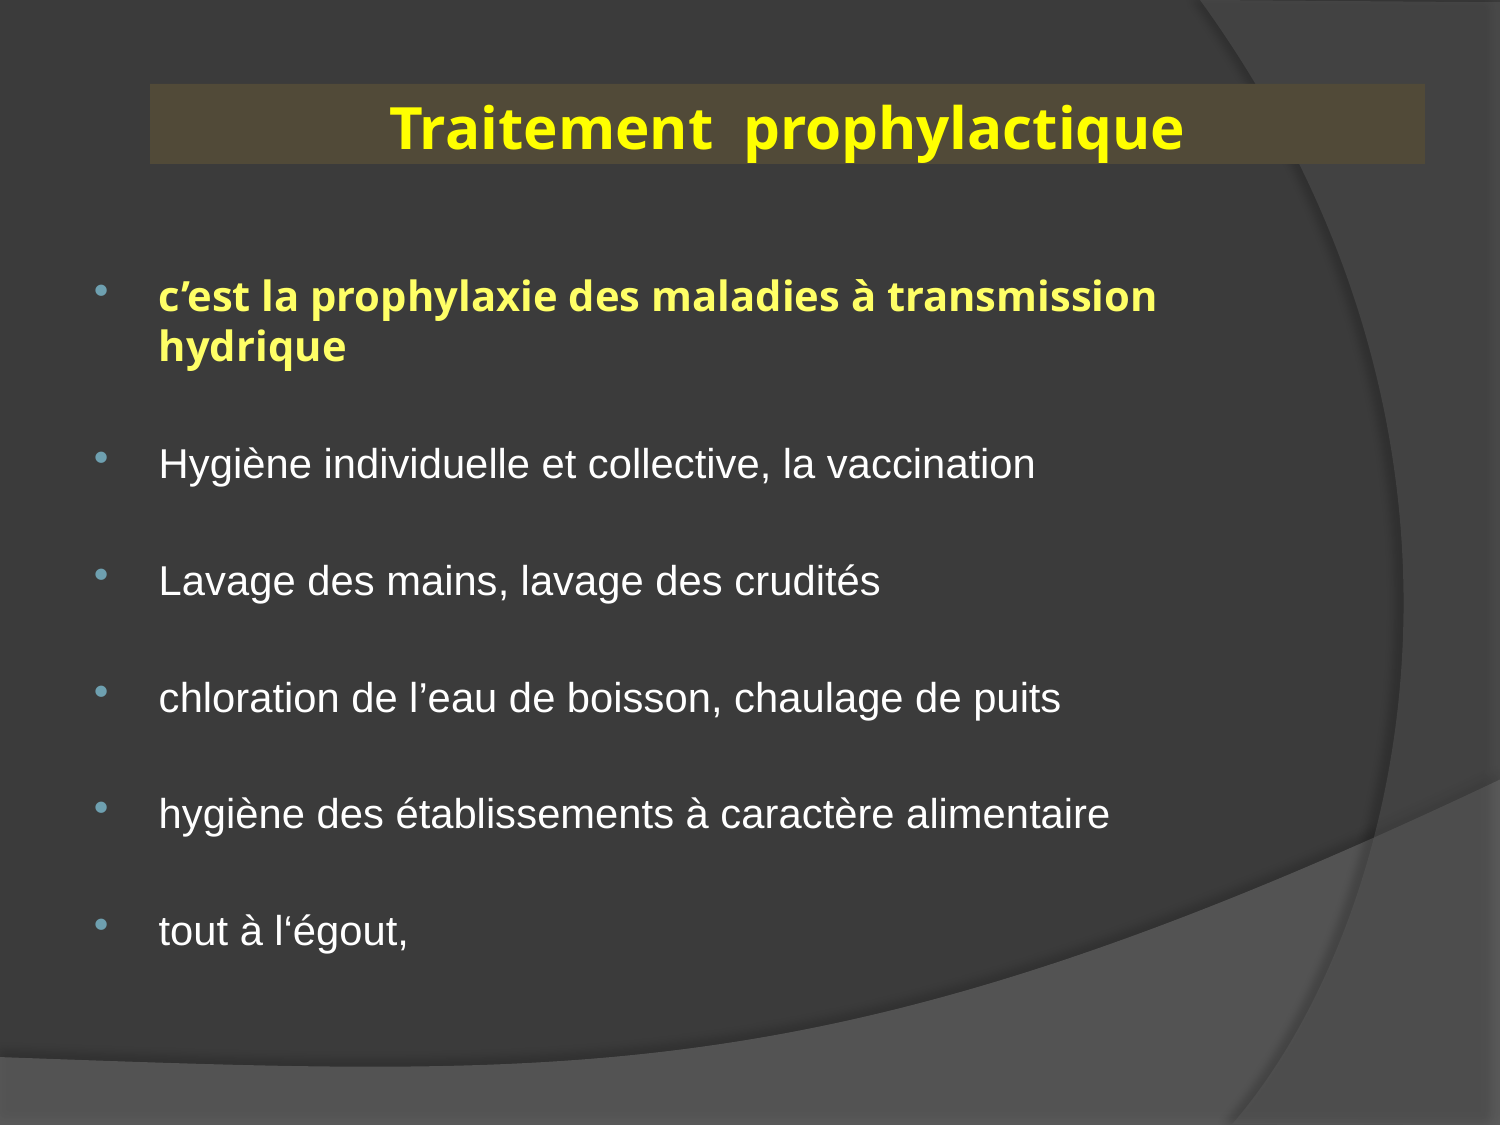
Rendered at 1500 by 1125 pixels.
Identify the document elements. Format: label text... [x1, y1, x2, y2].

title Traitement prophylactique [150, 83, 1425, 164]
list c’est la prophylaxie des maladies à transmission hydrique Hygiène individuelle et collective, la vaccination Lavage des mains, lavage des crudités chloration de l’eau de boisson, chaulage de puits hygiène des établissements à caractère alimentaire tout à l‘égout, [75, 262, 1300, 1005]
